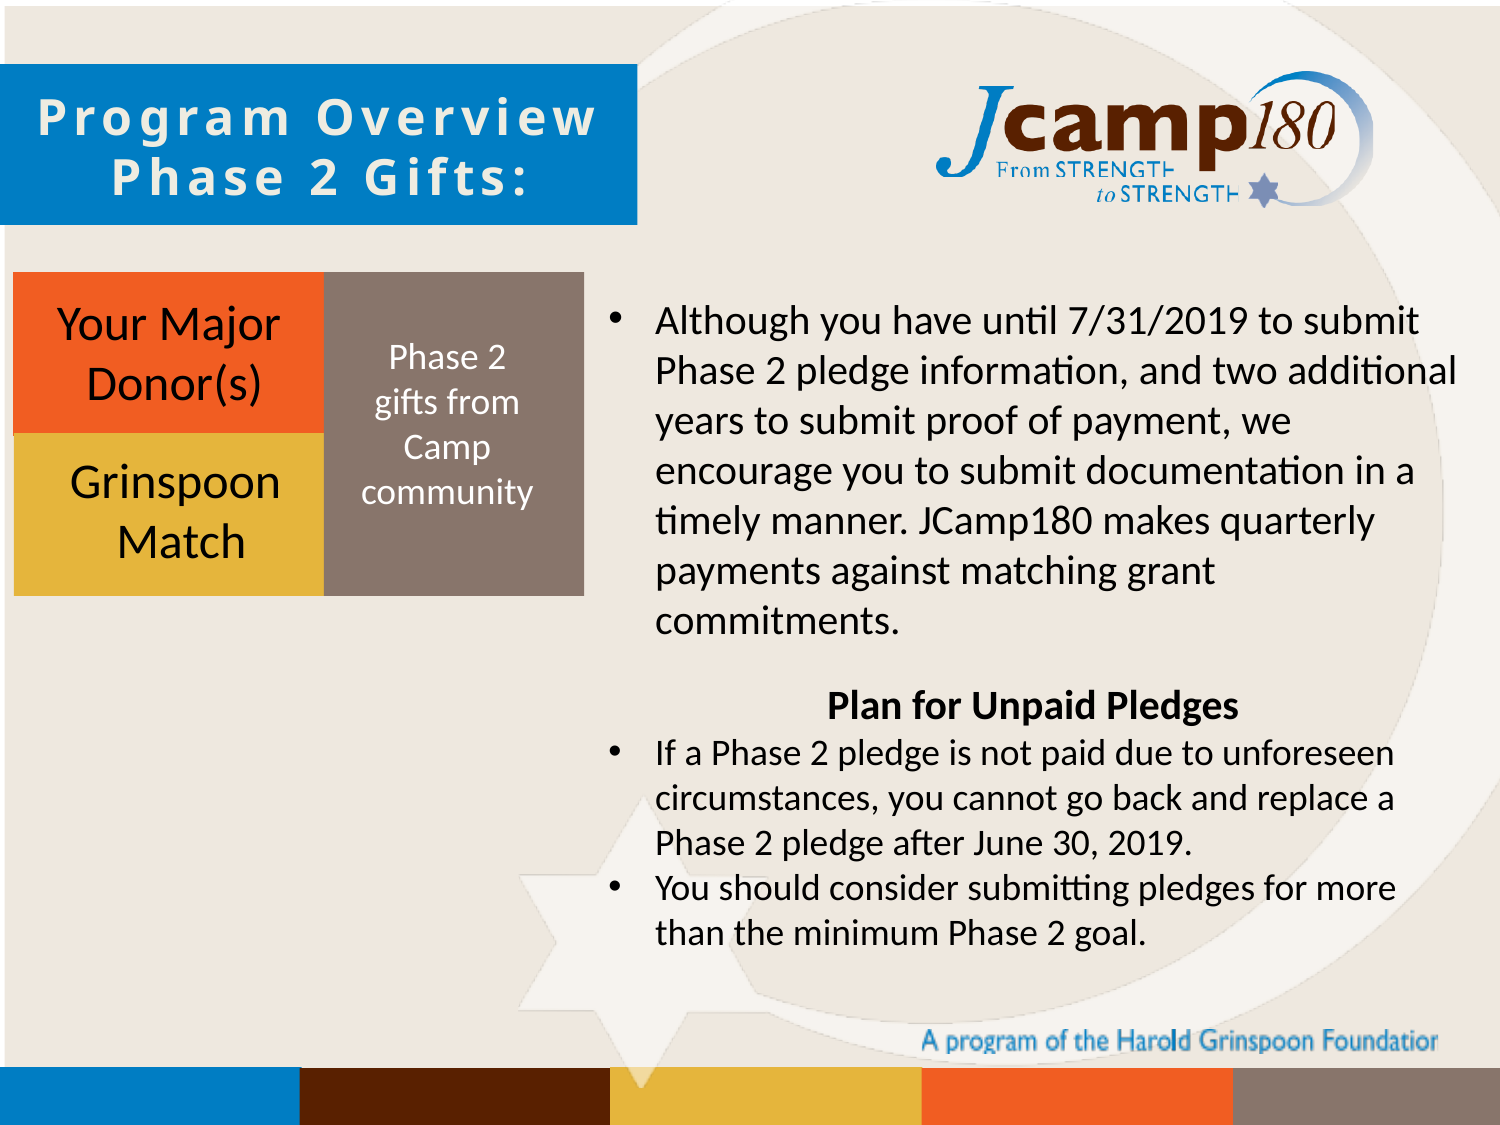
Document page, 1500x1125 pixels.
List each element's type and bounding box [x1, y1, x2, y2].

picture [0, 0, 1500, 1125]
text_box [935, 71, 1374, 208]
